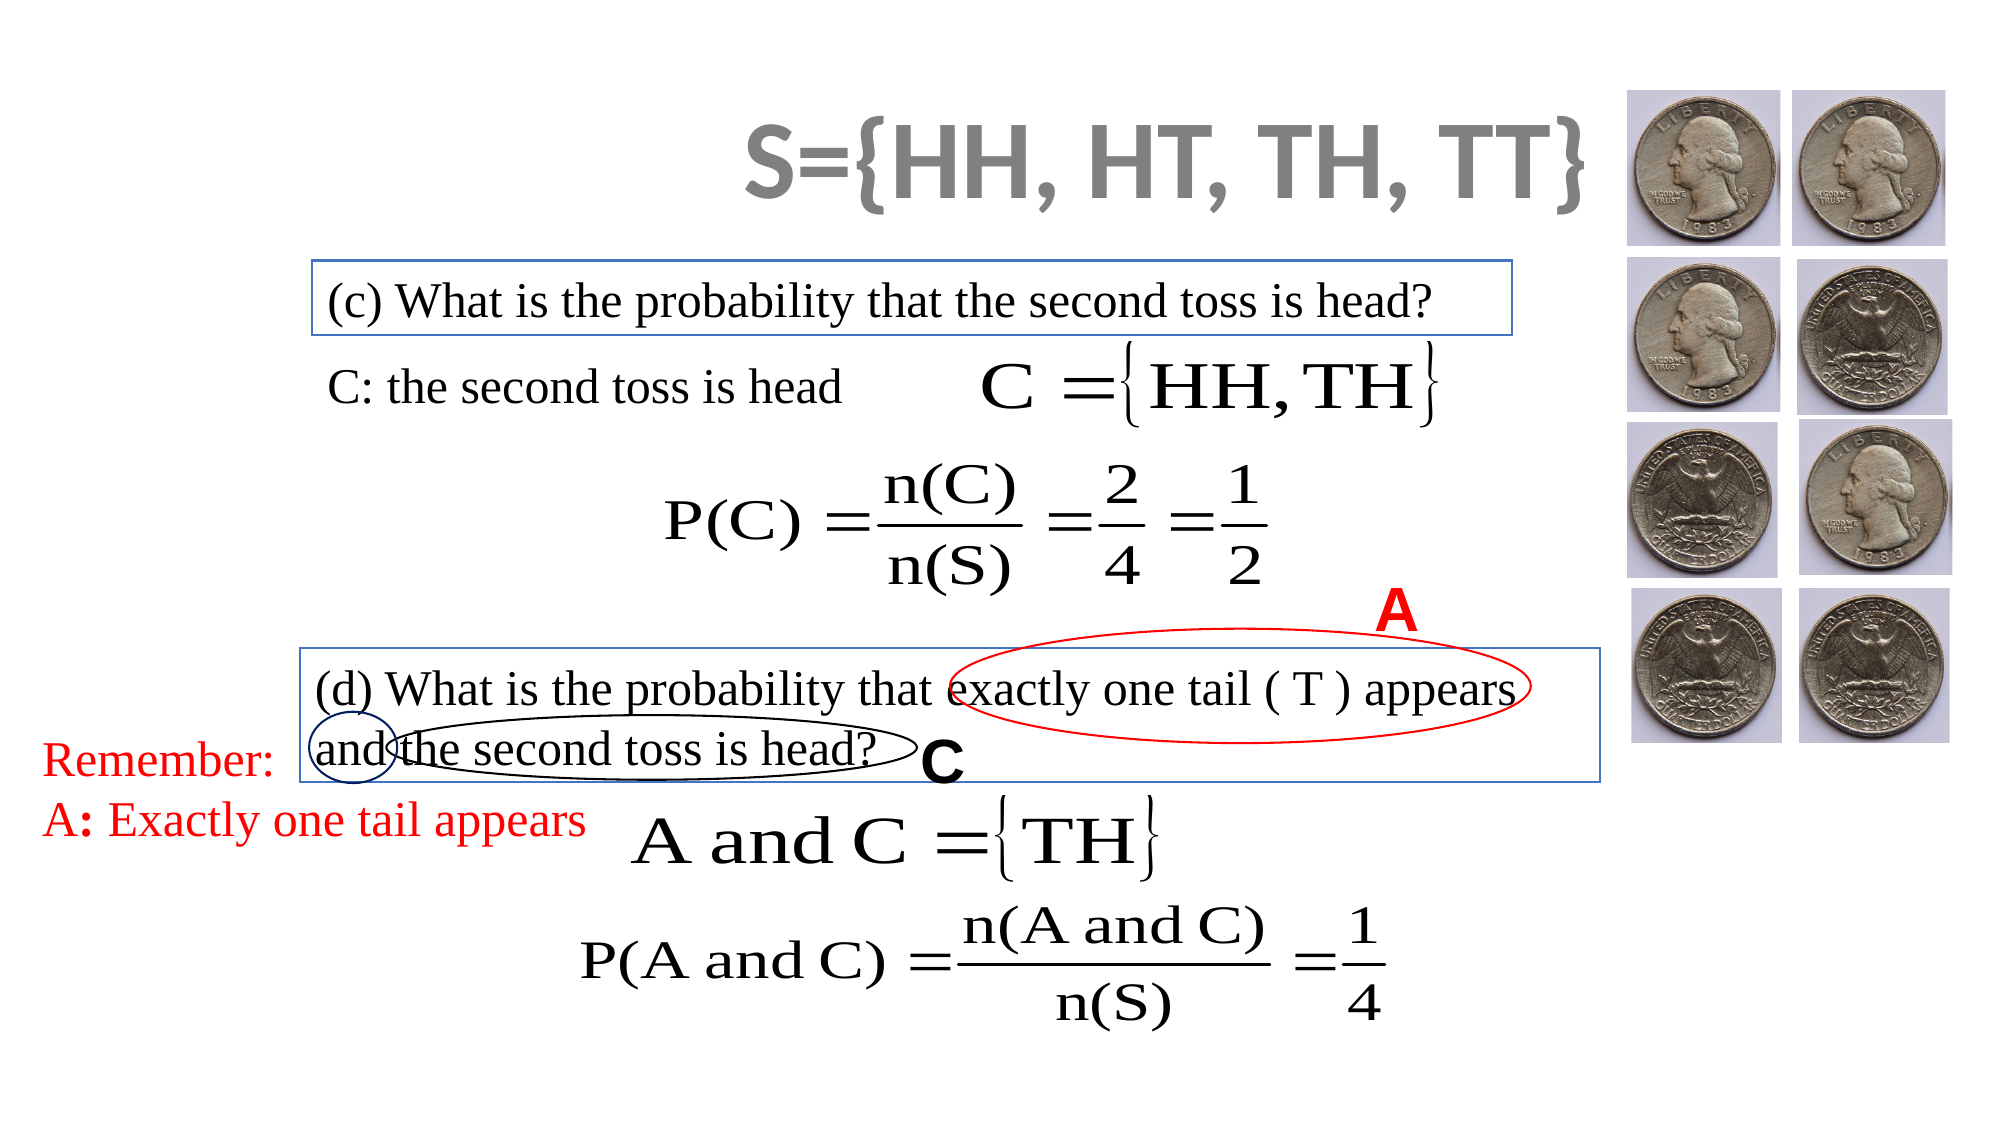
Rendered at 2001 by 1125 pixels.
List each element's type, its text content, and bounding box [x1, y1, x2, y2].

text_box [569, 892, 1398, 1042]
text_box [1626, 90, 1953, 743]
text_box (c) What is the probability that the second toss is head? [311, 259, 727, 336]
text_box (d) What is the probability that exactly one tail ( T ) appears and the second toss is head? [299, 647, 1018, 783]
text_box [948, 627, 1532, 745]
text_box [616, 795, 1208, 892]
text_box C: the second toss is head [312, 345, 963, 421]
text_box C [905, 713, 981, 795]
text_box [397, 714, 905, 781]
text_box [967, 341, 1460, 437]
text_box [308, 710, 399, 785]
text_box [652, 448, 1284, 607]
text_box A [1360, 561, 1436, 652]
text_box (d) What is the probability that exactly one tail ( T ) appears and the second toss is head? [981, 647, 1601, 783]
text_box S={HH, HT, TH, TT} [727, 78, 1607, 364]
